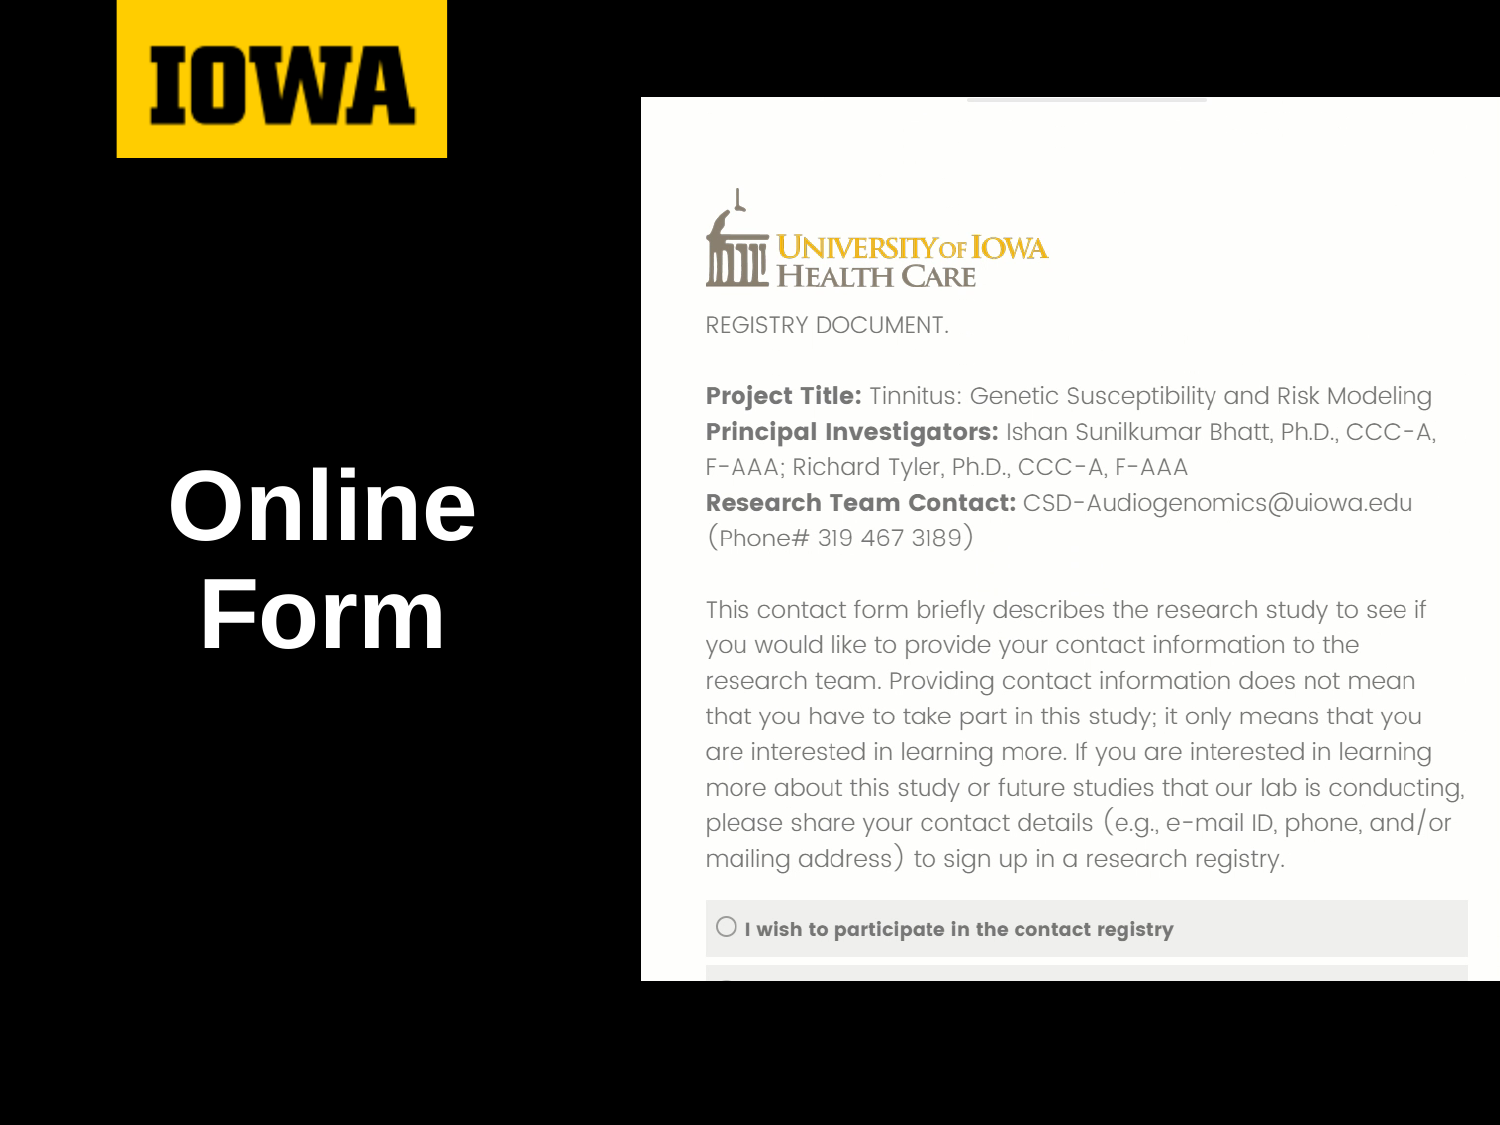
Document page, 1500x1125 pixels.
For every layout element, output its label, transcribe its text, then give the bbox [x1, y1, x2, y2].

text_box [640, 96, 1500, 982]
title Online Form [62, 363, 584, 762]
